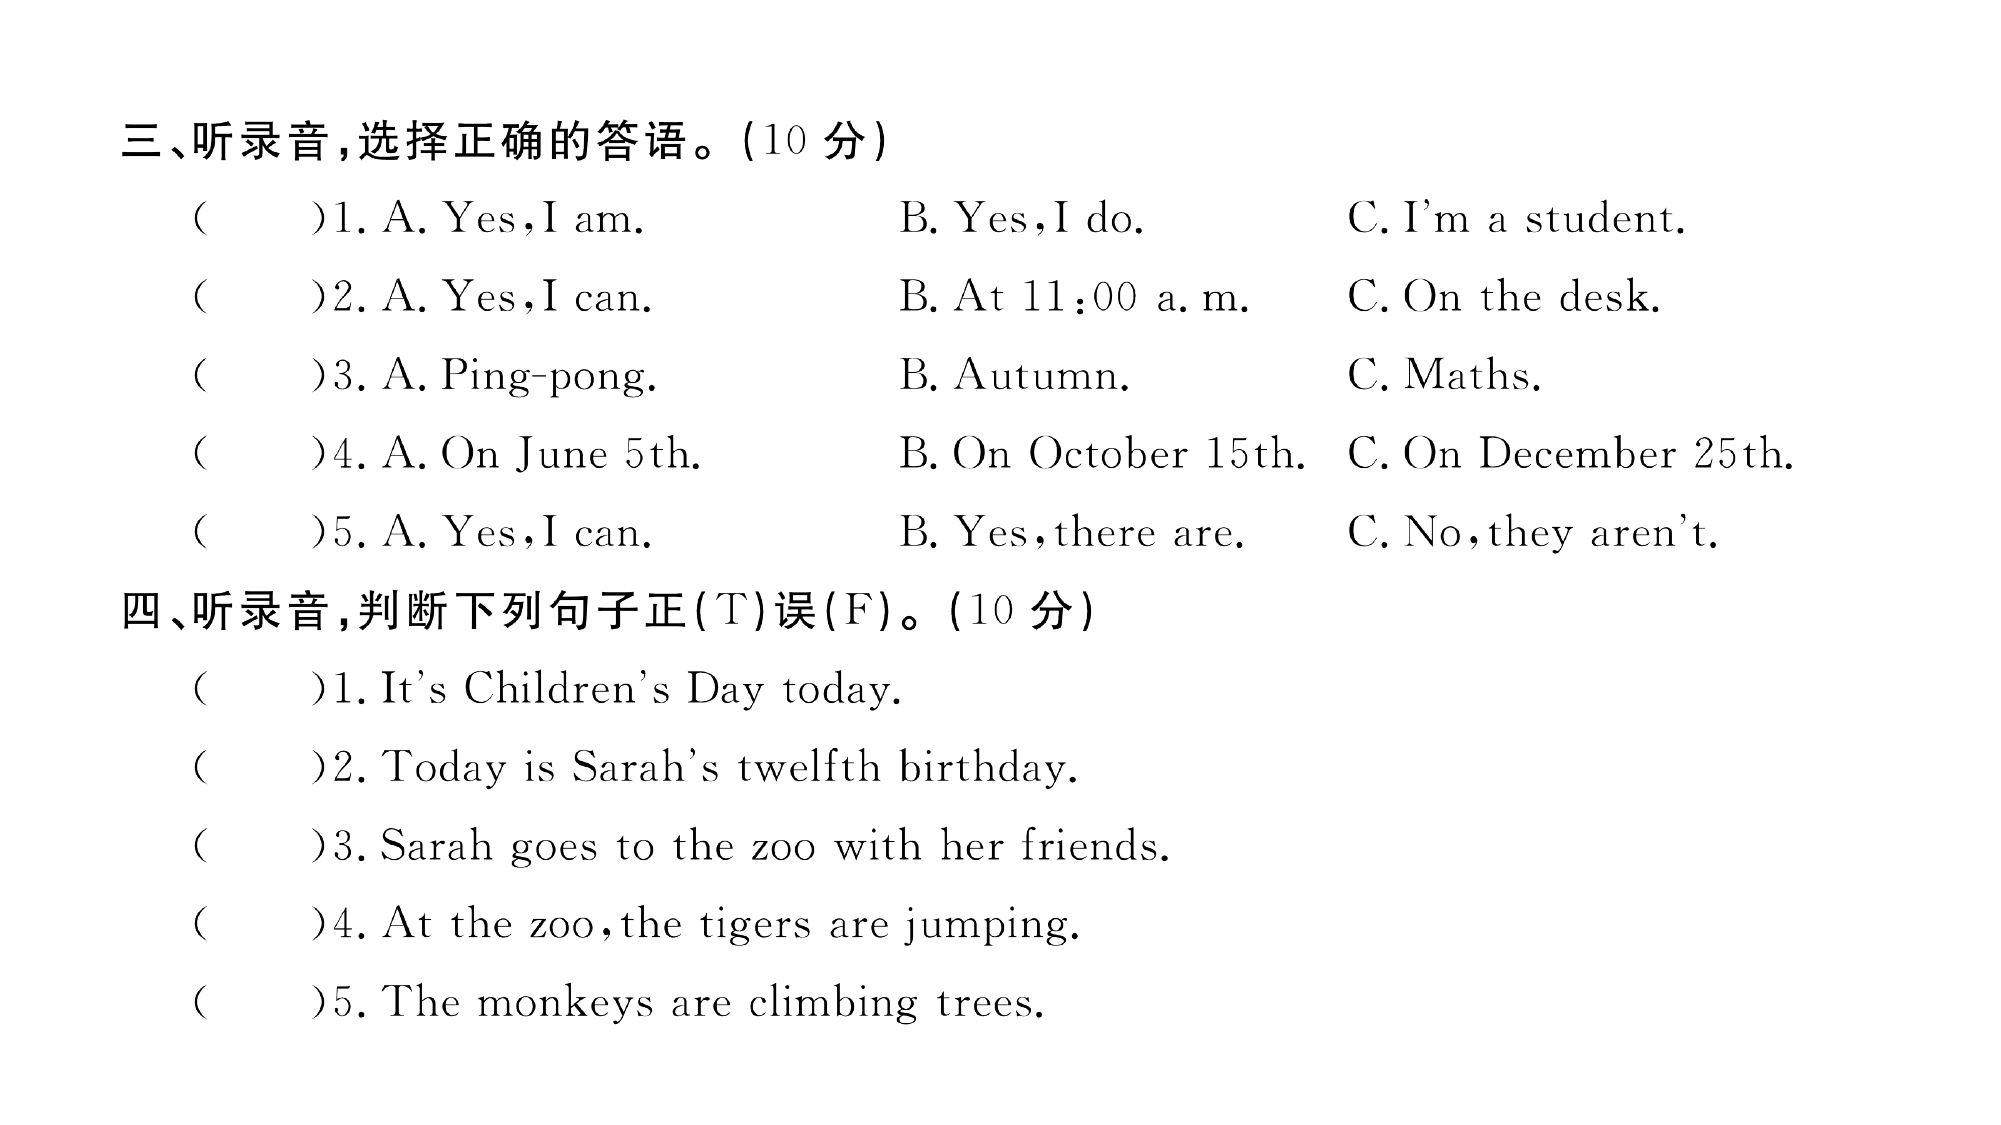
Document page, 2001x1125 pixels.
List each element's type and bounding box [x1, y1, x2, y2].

picture [118, 94, 2000, 1040]
